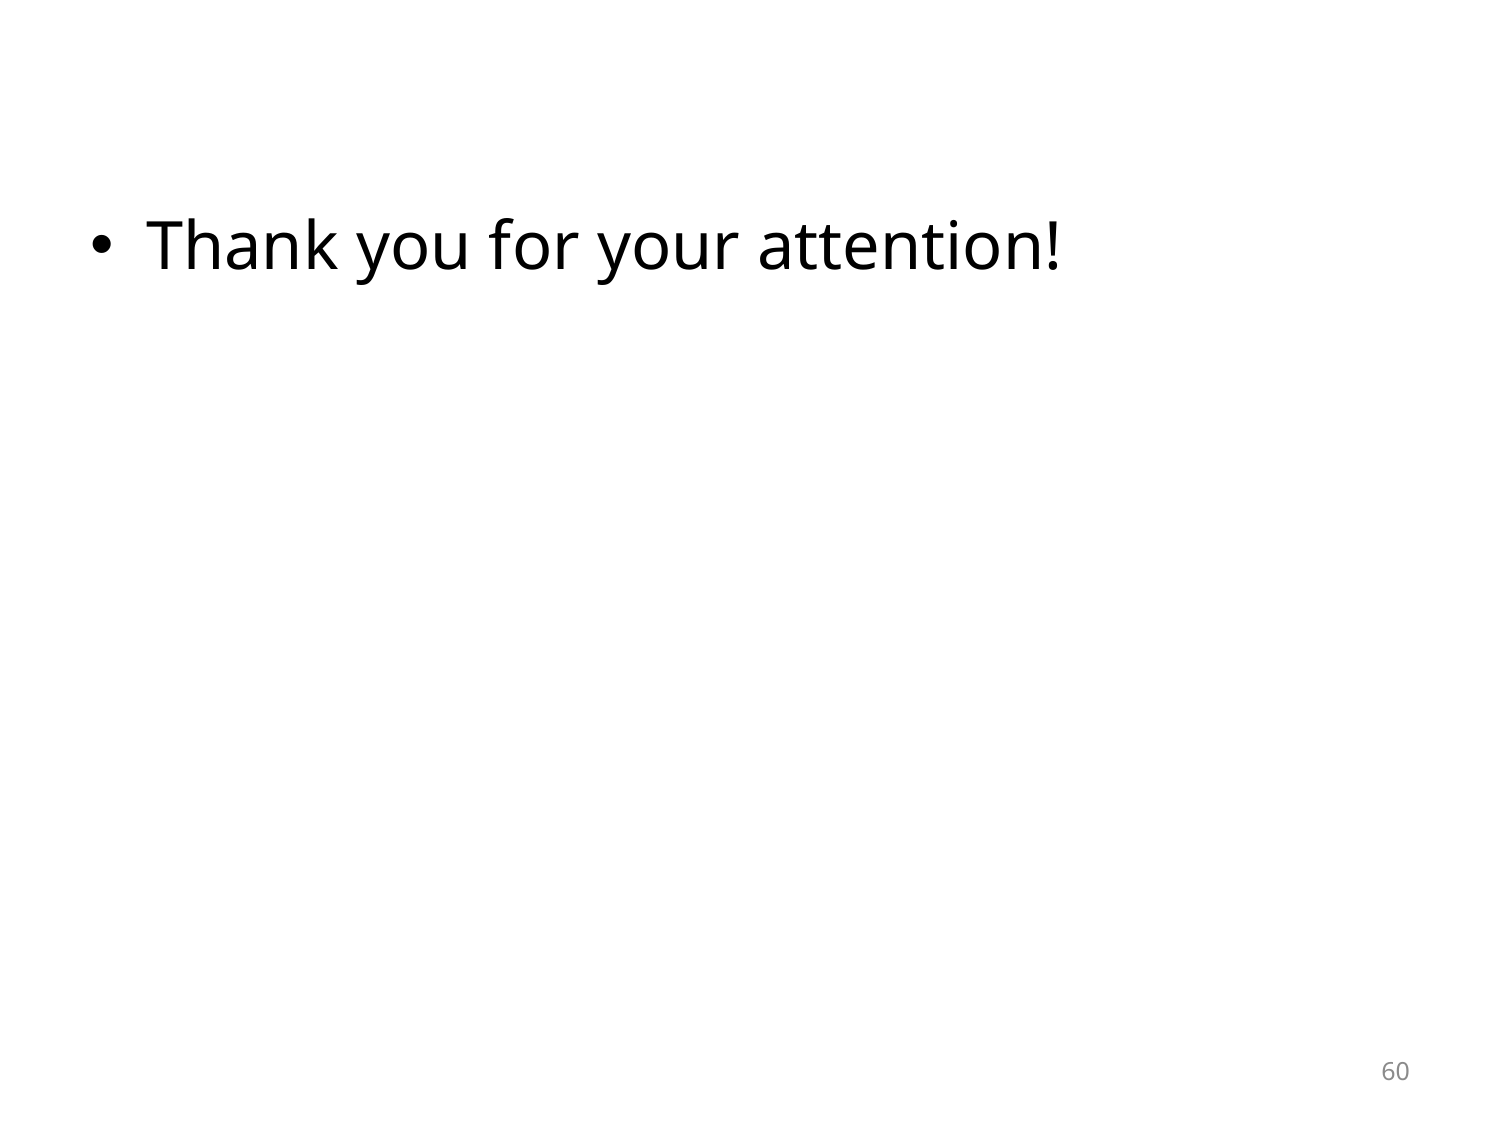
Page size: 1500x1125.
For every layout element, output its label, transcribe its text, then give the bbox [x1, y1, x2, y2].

slide_number 60 [1074, 1042, 1425, 1103]
list Thank you for your attention! [75, 195, 1425, 1011]
